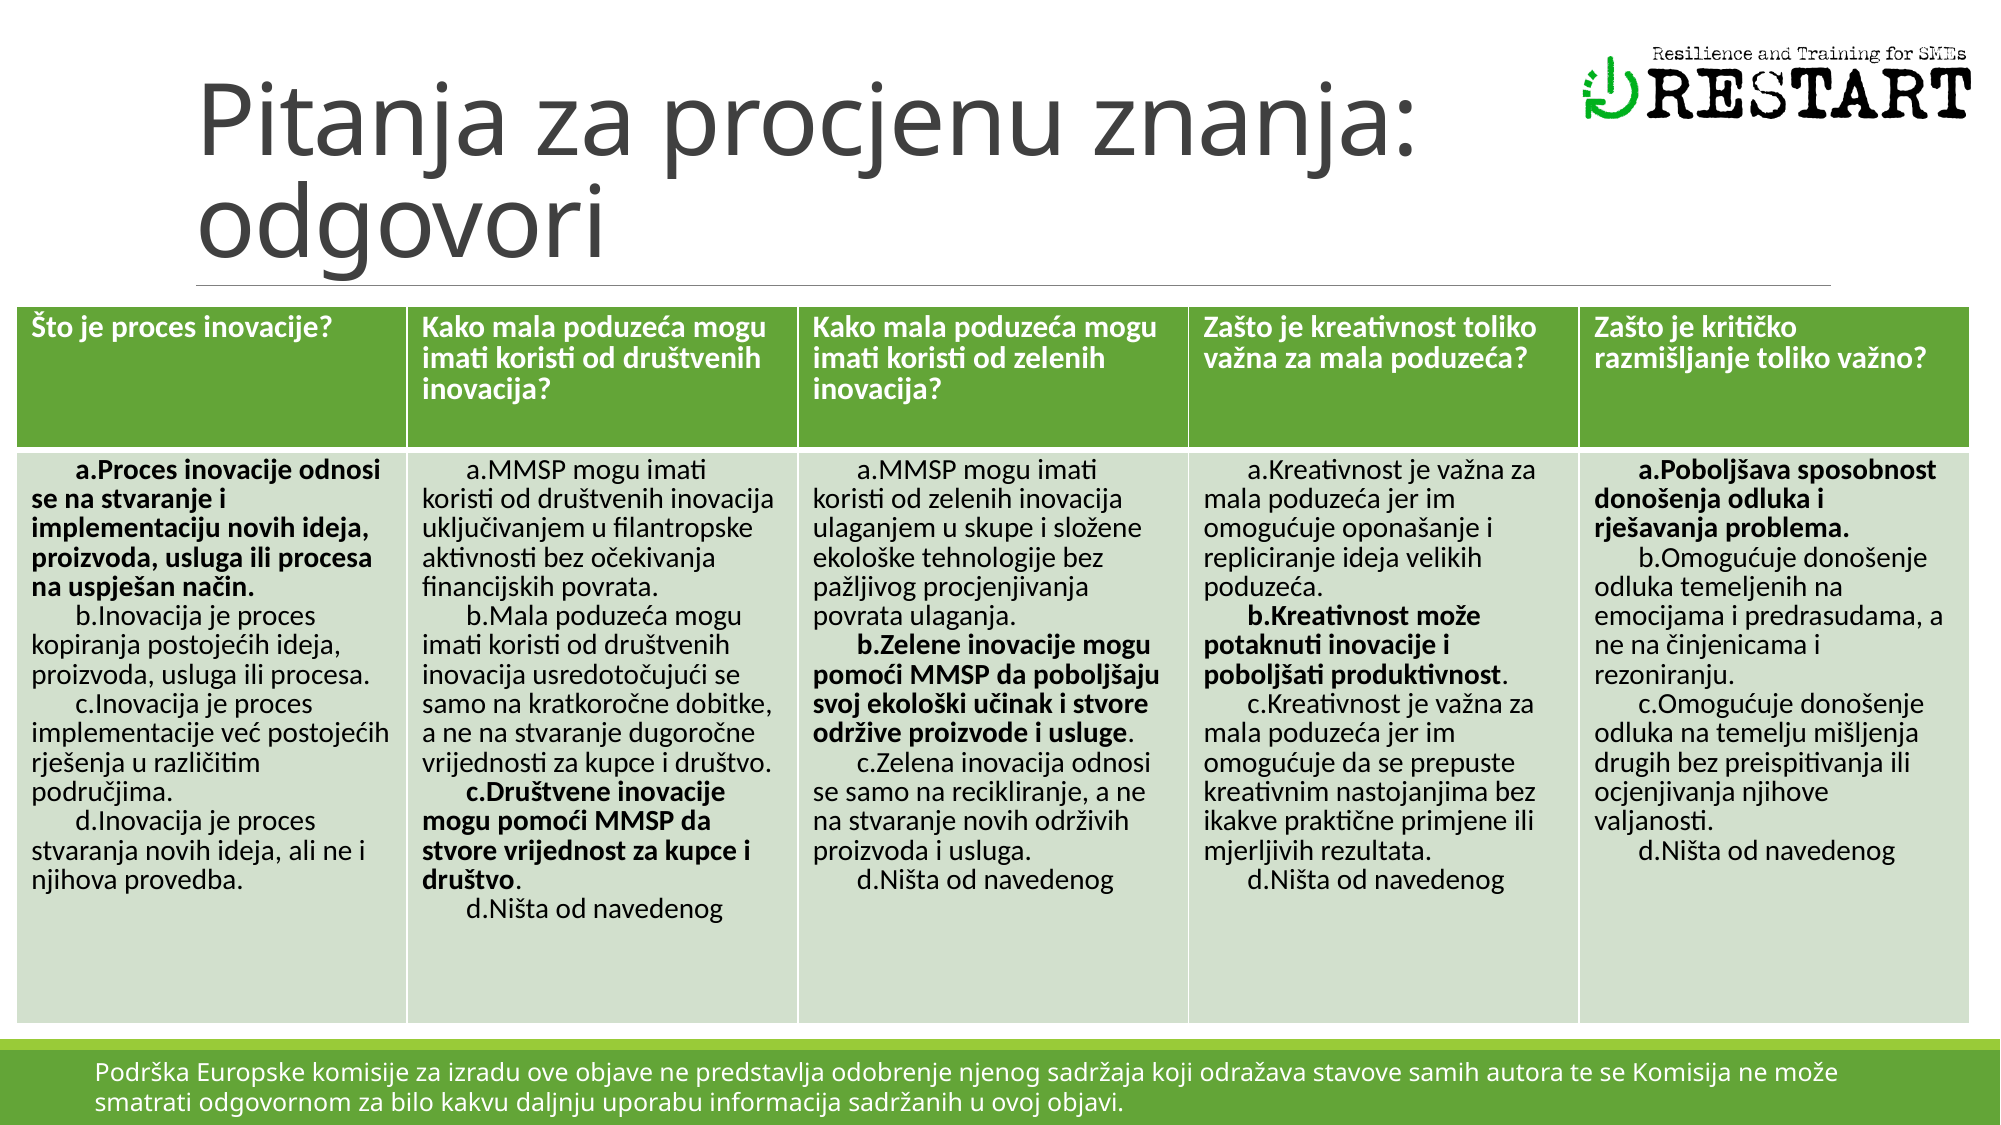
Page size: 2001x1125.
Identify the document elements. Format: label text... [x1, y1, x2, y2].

picture [1582, 46, 1971, 119]
table_header Kako mala poduzeća mogu imati koristi od zelenih inovacija? [799, 307, 1188, 447]
table_cell Proces inovacije odnosi se na stvaranje i implementaciju novih ideja, proizvoda, usluga ili procesa na uspješan način. Inovacija je proces kopiranja postojećih ideja, proizvoda, usluga ili procesa. Inovacija je proces implementacije već postojećih rješenja u različitim područjima. Inovacija je proces stvaranja novih ideja, ali ne i njihova provedba. [17, 453, 406, 1023]
table_header Zašto je kritičko razmišljanje toliko važno? [1580, 307, 1969, 447]
table_cell Kreativnost je važna za mala poduzeća jer im omogućuje oponašanje i repliciranje ideja velikih poduzeća. Kreativnost može potaknuti inovacije i poboljšati produktivnost. Kreativnost je važna za mala poduzeća jer im omogućuje da se prepuste kreativnim nastojanjima bez ikakve praktične primjene ili mjerljivih rezultata. Ništa od navedenog [1189, 453, 1578, 1023]
table_cell MMSP mogu imati koristi od društvenih inovacija uključivanjem u filantropske aktivnosti bez očekivanja financijskih povrata. Mala poduzeća mogu imati koristi od društvenih inovacija usredotočujući se samo na kratkoročne dobitke, a ne na stvaranje dugoročne vrijednosti za kupce i društvo. Društvene inovacije mogu pomoći MMSP da stvore vrijednost za kupce i društvo. Ništa od navedenog [408, 453, 797, 1023]
table_header Što je proces inovacije? [17, 307, 406, 447]
table_header Kako mala poduzeća mogu imati koristi od društvenih inovacija? [408, 307, 797, 447]
title Pitanja za procjenu znanja: odgovori [180, 47, 1830, 285]
text_box Podrška Europske komisije za izradu ove objave ne predstavlja odobrenje njenog sadržaja koji odražava stavove samih autora te se Komisija ne može smatrati odgovornom za bilo kakvu daljnju uporabu informacija sadržanih u ovoj objavi. [79, 1049, 1925, 1124]
table_cell Poboljšava sposobnost donošenja odluka i rješavanja problema. Omogućuje donošenje odluka temeljenih na emocijama i predrasudama, a ne na činjenicama i rezoniranju. Omogućuje donošenje odluka na temelju mišljenja drugih bez preispitivanja ili ocjenjivanja njihove valjanosti. Ništa od navedenog [1580, 453, 1969, 1023]
table_cell MMSP mogu imati koristi od zelenih inovacija ulaganjem u skupe i složene ekološke tehnologije bez pažljivog procjenjivanja povrata ulaganja. Zelene inovacije mogu pomoći MMSP da poboljšaju svoj ekološki učinak i stvore održive proizvode i usluge. Zelena inovacija odnosi se samo na recikliranje, a ne na stvaranje novih održivih proizvoda i usluga. Ništa od navedenog [799, 453, 1188, 1023]
table_header Zašto je kreativnost toliko važna za mala poduzeća? [1189, 307, 1578, 447]
